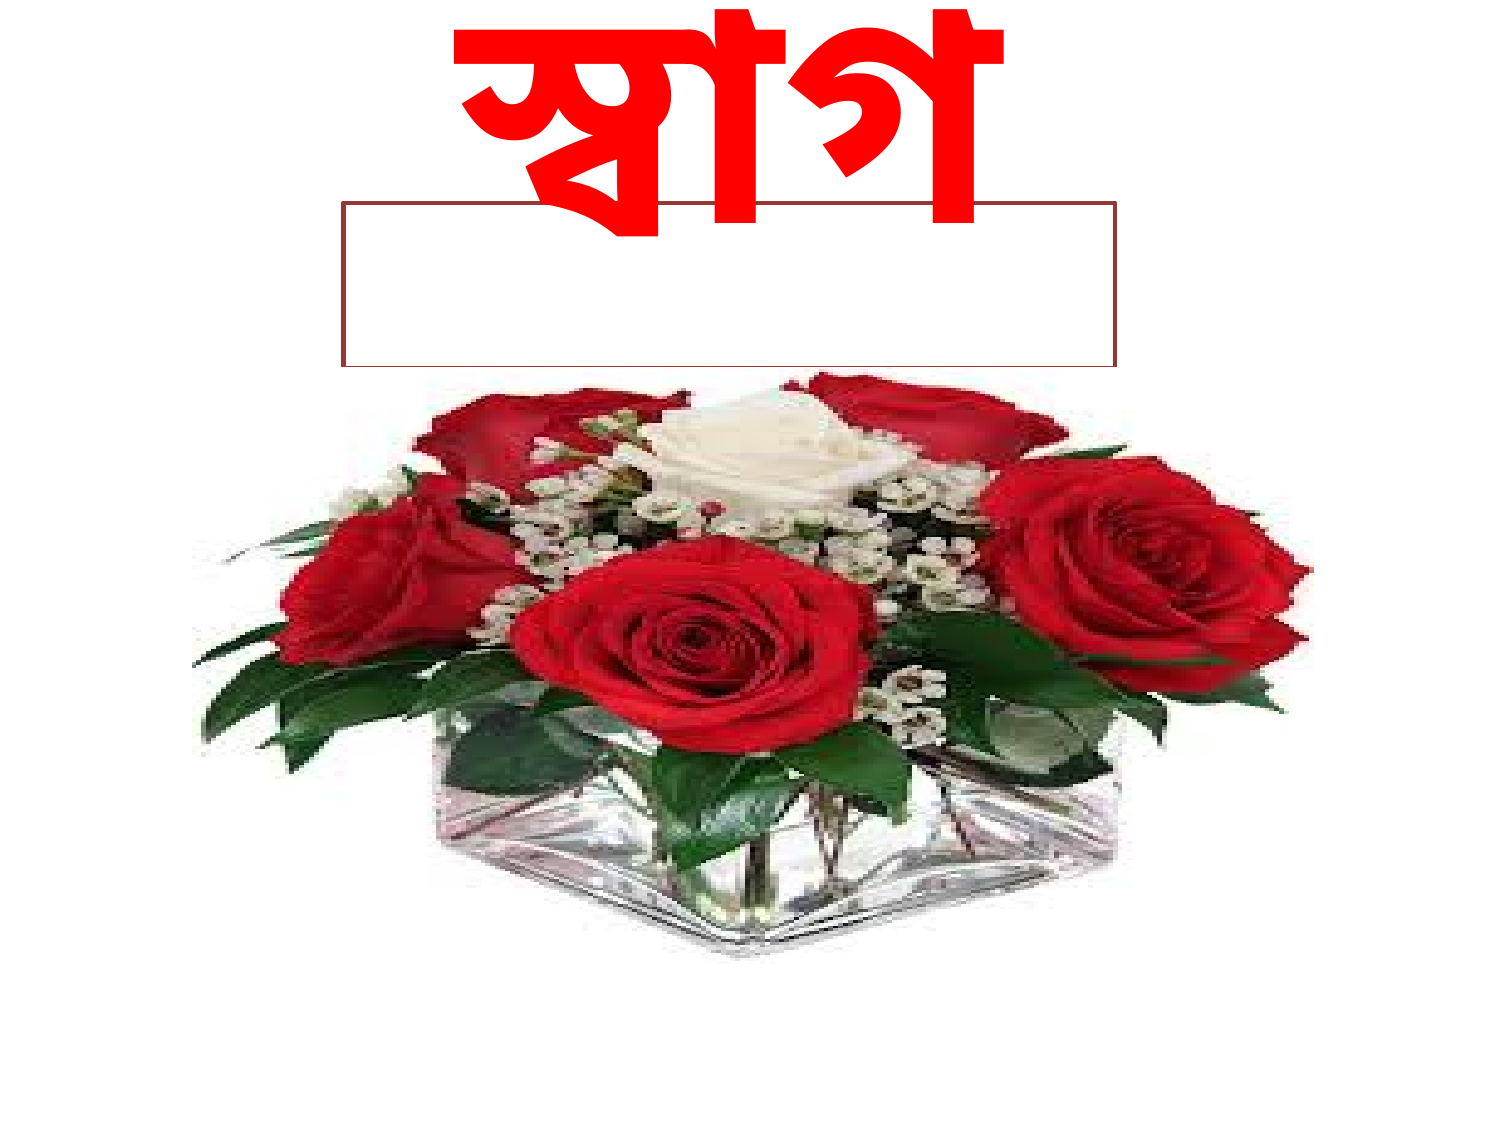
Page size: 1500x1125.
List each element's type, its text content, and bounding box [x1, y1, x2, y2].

text_box স্বাগতম [341, 201, 1117, 366]
picture [191, 367, 1315, 964]
